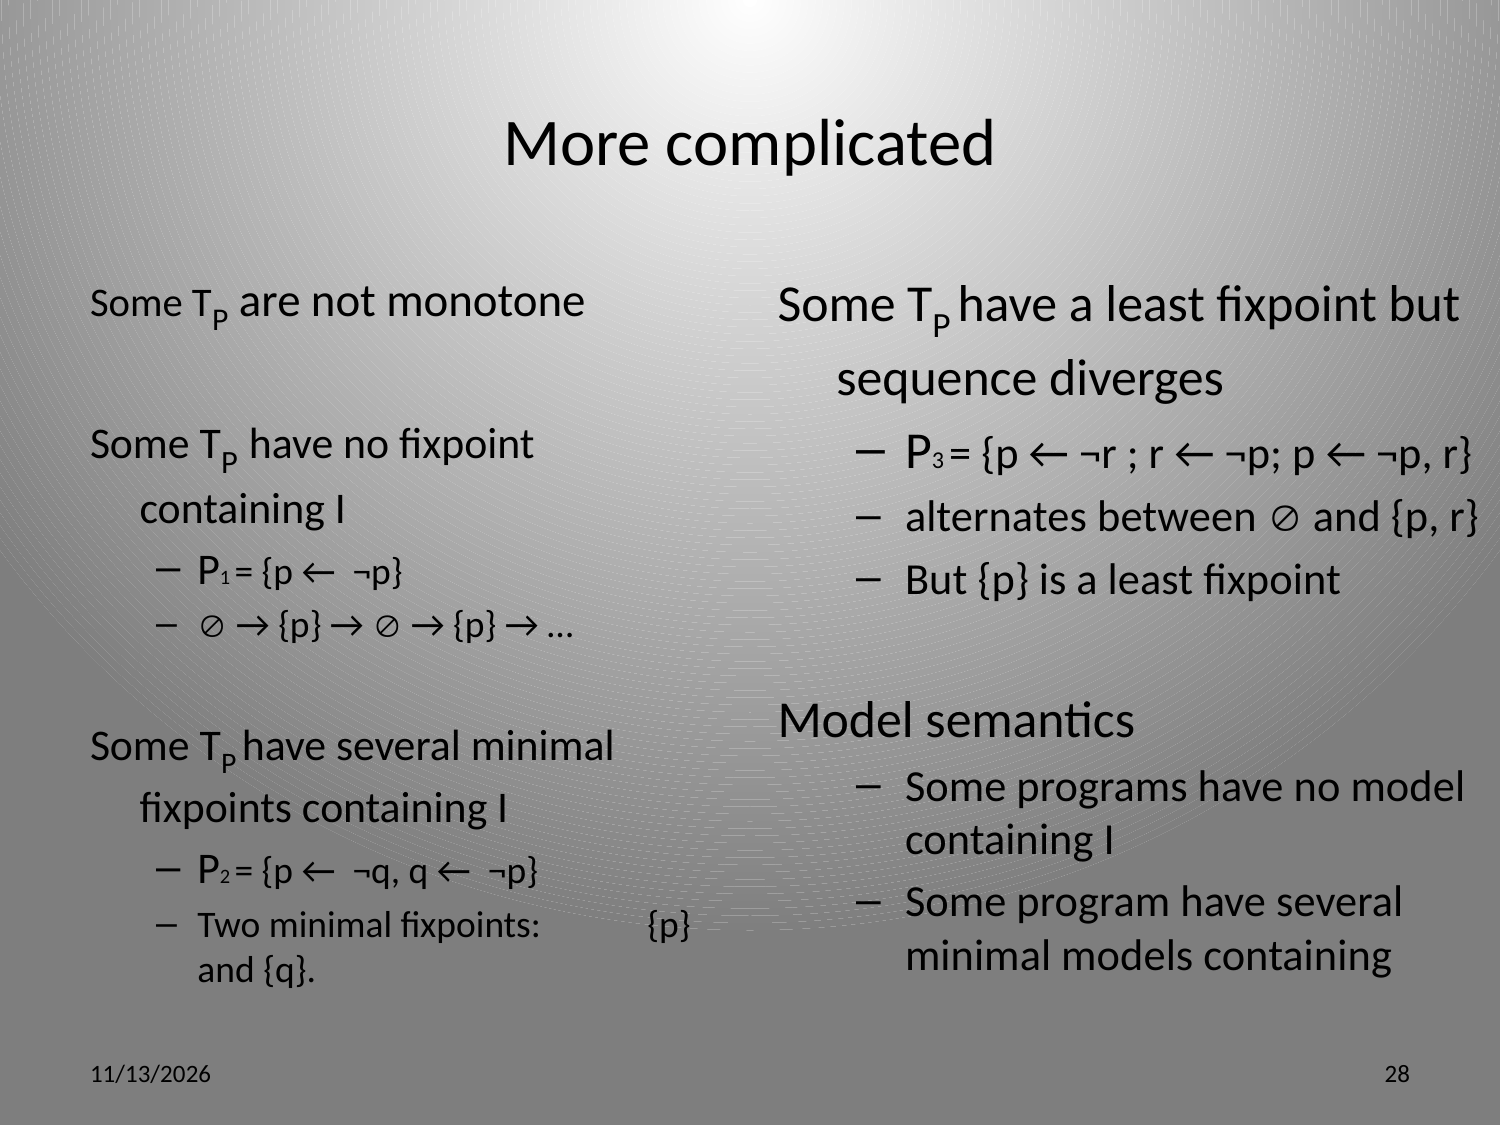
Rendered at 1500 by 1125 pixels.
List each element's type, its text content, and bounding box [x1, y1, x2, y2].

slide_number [75, 1042, 425, 1103]
title More complicated [75, 45, 1425, 233]
list Some TP have a least fixpoint but sequence diverges P3 = {p ← ¬r ; r ← ¬p; p ← ¬p, r} alternates between  and {p, r} But {p} is a least fixpoint Model semantics Some programs have no model containing I Some program have several minimal models containing [762, 262, 1500, 1005]
list Some TP are not monotone Some TP have no fixpoint containing I P1 = {p ← ¬p}  → {p} →  → {p} → … Some TP have several minimal fixpoints containing I P2 = {p ← ¬q, q ← ¬p} Two minimal fixpoints: {p} and {q}. [75, 262, 738, 1005]
slide_number 28 [1074, 1042, 1425, 1103]
